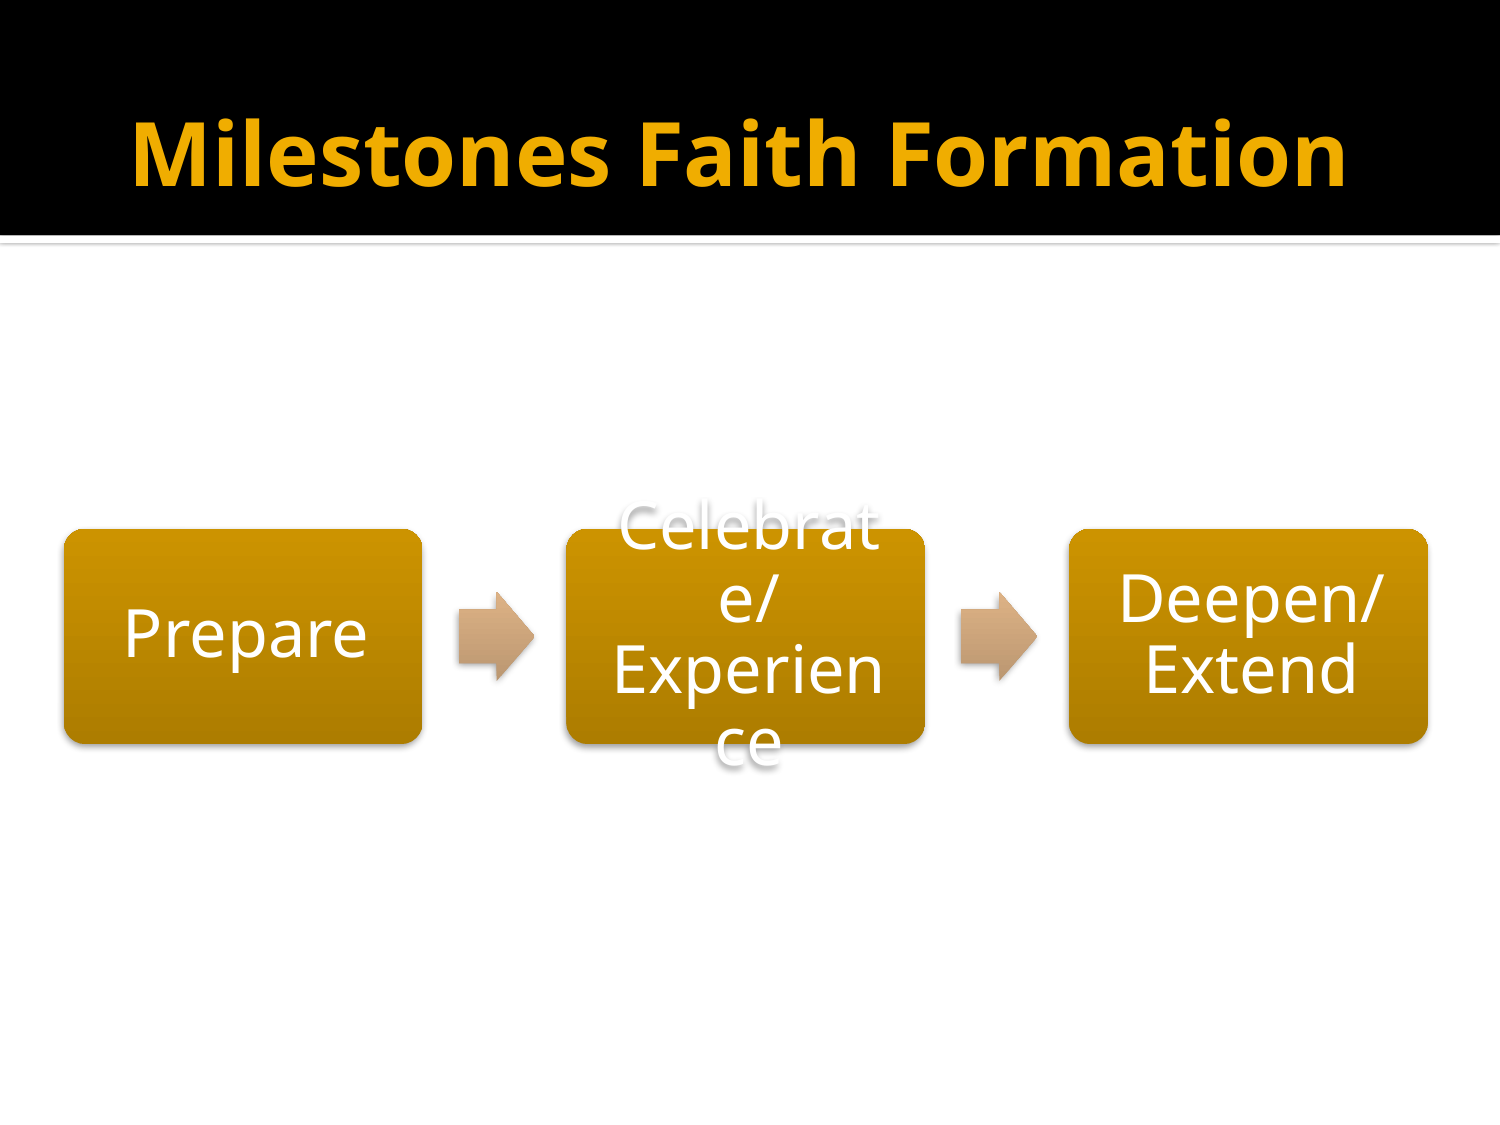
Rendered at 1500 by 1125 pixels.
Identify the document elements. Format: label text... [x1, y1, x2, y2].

title Milestones Faith Formation [99, 89, 1372, 213]
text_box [62, 402, 1430, 871]
